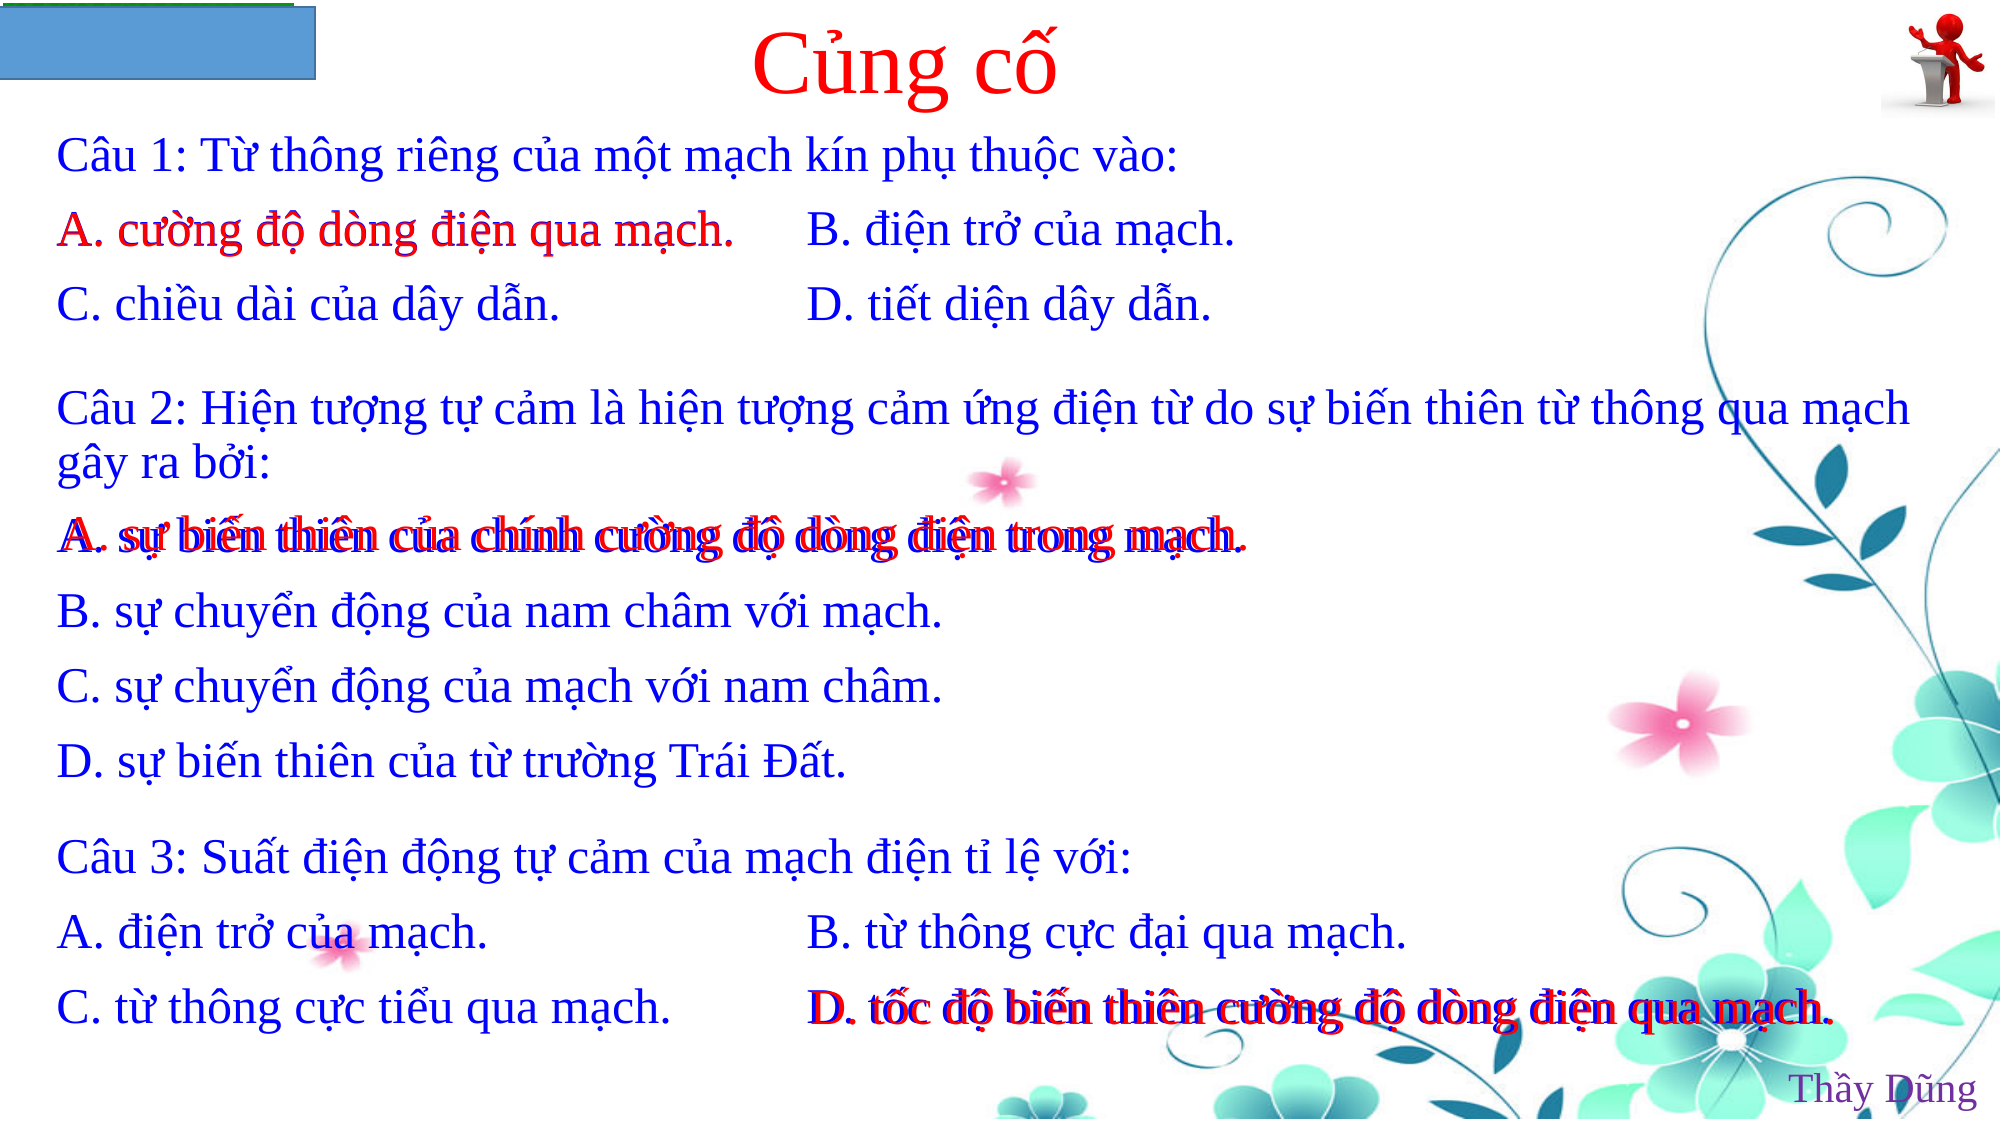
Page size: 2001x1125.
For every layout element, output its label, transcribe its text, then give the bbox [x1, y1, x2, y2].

picture [0, 0, 2000, 1119]
text_box D. tốc độ biến thiên cường độ dòng điện qua mạch. [795, 967, 1852, 1042]
text_box Câu 2: Hiện tượng tự cảm là hiện tượng cảm ứng điện từ do sự biến thiên từ thông qua mạch gây ra bởi: A. sự biến thiên của chính cường độ dòng điện trong mạch. B. sự chuyển động của nam châm với mạch. C. sự chuyển động của mạch với nam châm. D. sự biến thiên của từ trường Trái Đất. [41, 373, 1930, 823]
text_box A. cường độ dòng điện qua mạch. [41, 188, 764, 264]
text_box A. sự biến thiên của chính cường độ dòng điện trong mạch. [46, 493, 1265, 569]
title Củng cố [672, 7, 1140, 111]
list Câu 1: Từ thông riêng của một mạch kín phụ thuộc vào: A. cường độ dòng điện qua mạch. B. điện trở của mạch. C. chiều dài của dây dẫn. D. tiết diện dây dẫn. [41, 120, 1480, 354]
text_box [0, 6, 316, 80]
text_box Câu 3: Suất điện động tự cảm của mạch điện tỉ lệ với: A. điện trở của mạch. B. từ thông cực đại qua mạch. C. từ thông cực tiểu qua mạch. D. tốc độ biến thiên cường độ dòng điện qua mạch. [41, 823, 1914, 1044]
